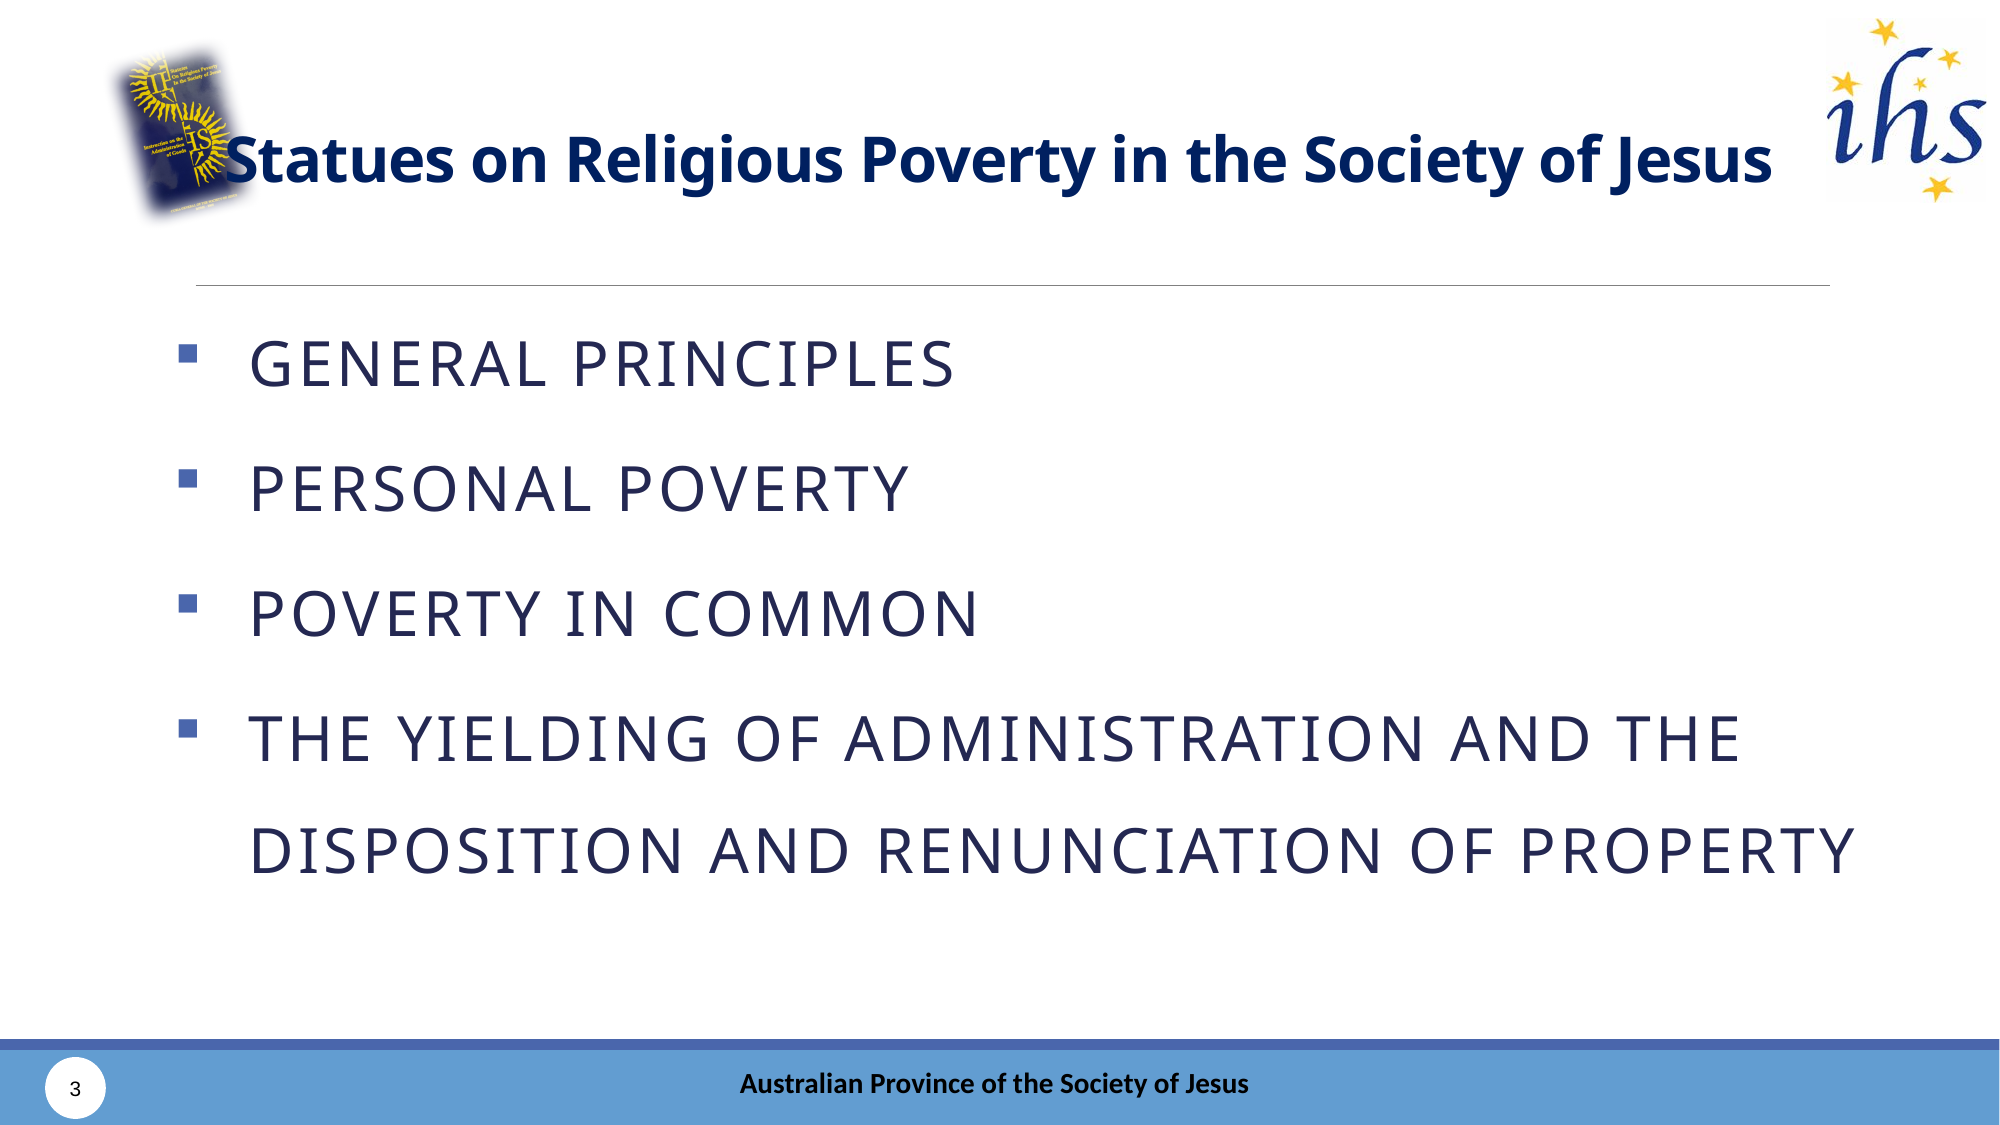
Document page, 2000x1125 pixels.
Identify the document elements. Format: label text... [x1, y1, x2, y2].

title Statues on Religious Poverty in the Society of Jesus [276, 54, 1823, 203]
text_box Australian Province of the Society of Jesus [83, 1057, 1910, 1107]
picture [1826, 18, 1988, 204]
list General principles Personal poverty Poverty in common The yielding of administration and the disposition and renunciation of property [125, 278, 1933, 1029]
text_box 3 [45, 1057, 106, 1119]
picture [95, 28, 268, 238]
